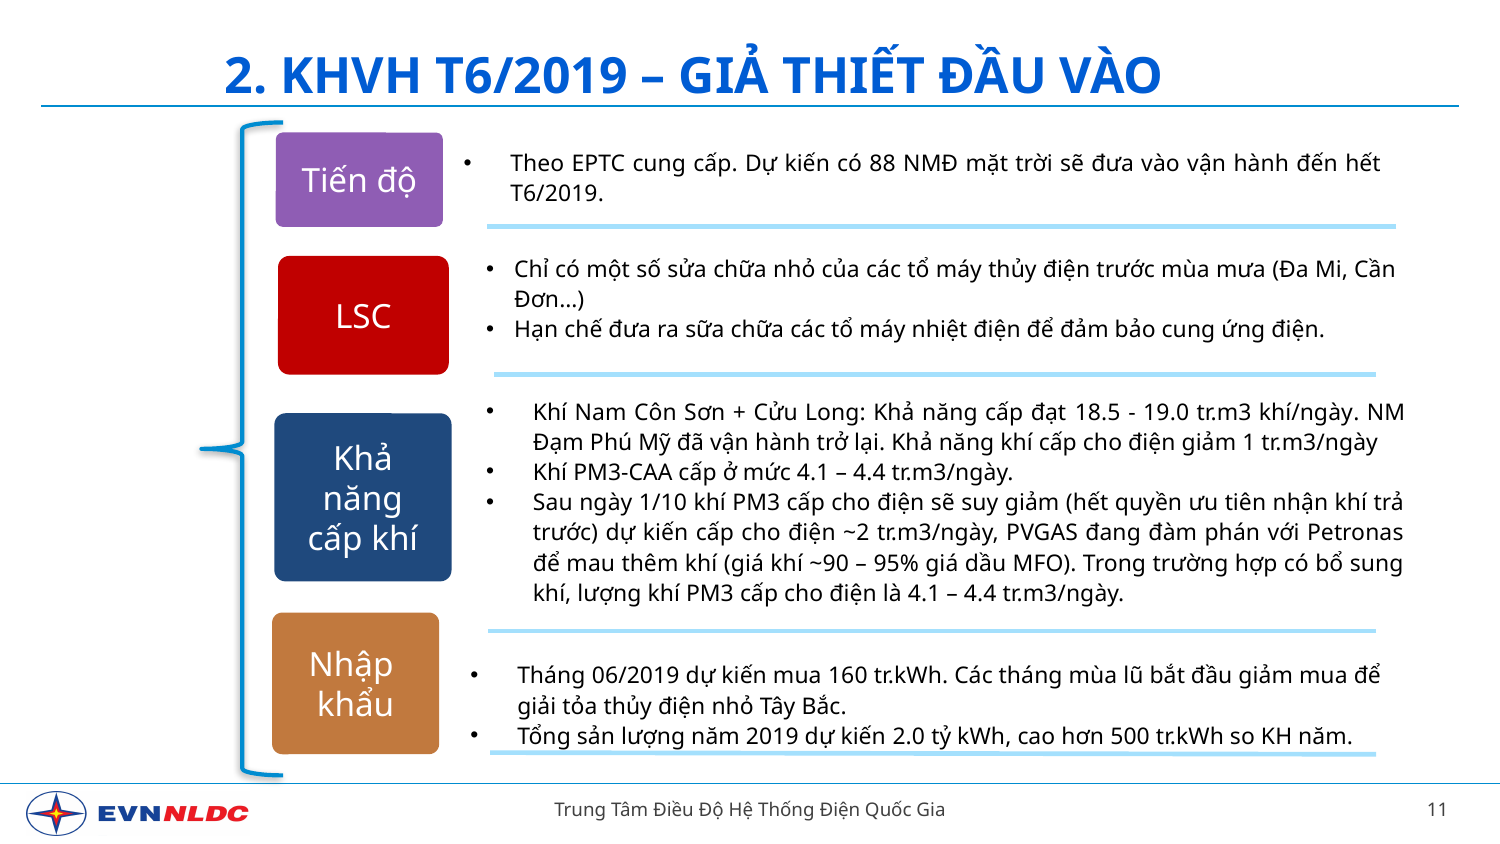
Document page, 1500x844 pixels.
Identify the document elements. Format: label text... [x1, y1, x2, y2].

text_box Theo EPTC cung cấp. Dự kiến có 88 NMĐ mặt trời sẽ đưa vào vận hành đến hết T6/2019. [448, 138, 1397, 214]
text_box Khí Nam Côn Sơn + Cửu Long: Khả năng cấp đạt 18.5 - 19.0 tr.m3 khí/ngày. NM Đạm Phú Mỹ đã vận hành trở lại. Khả năng khí cấp cho điện giảm 1 tr.m3/ngày Khí PM3-CAA cấp ở mức 4.1 – 4.4 tr.m3/ngày. Sau ngày 1/10 khí PM3 cấp cho điện sẽ suy giảm (hết quyền ưu tiên nhận khí trả trước) dự kiến cấp cho điện ~2 tr.m3/ngày, PVGAS đang đàm phán với Petronas để mau thêm khí (giá khí ~90 – 95% giá dầu MFO). Trong trường hợp có bổ sung khí, lượng khí PM3 cấp cho điện là 4.1 – 4.4 tr.m3/ngày. [471, 387, 1420, 613]
text_box Nhập khẩu [269, 610, 442, 757]
text_box Tiến độ [273, 130, 446, 229]
text_box [199, 120, 284, 778]
list 2. KHVH T6/2019 – GIẢ THIẾT ĐẦU VÀO [209, 36, 1283, 115]
text_box Chỉ có một số sửa chữa nhỏ của các tổ máy thủy điện trước mùa mưa (Đa Mi, Cần Đơn…) Hạn chế đưa ra sữa chữa các tổ máy nhiệt điện để đảm bảo cung ứng điện. [471, 244, 1412, 350]
picture [26, 791, 250, 836]
text_box LSC [286, 253, 451, 377]
text_box Khả năng cấp khí [272, 411, 454, 584]
text_box Tháng 06/2019 dự kiến mua 160 tr.kWh. Các tháng mùa lũ bắt đầu giảm mua để giải tỏa thủy điện nhỏ Tây Bắc. Tổng sản lượng năm 2019 dự kiến 2.0 tỷ kWh, cao hơn 500 tr.kWh so KH năm. [455, 650, 1397, 757]
